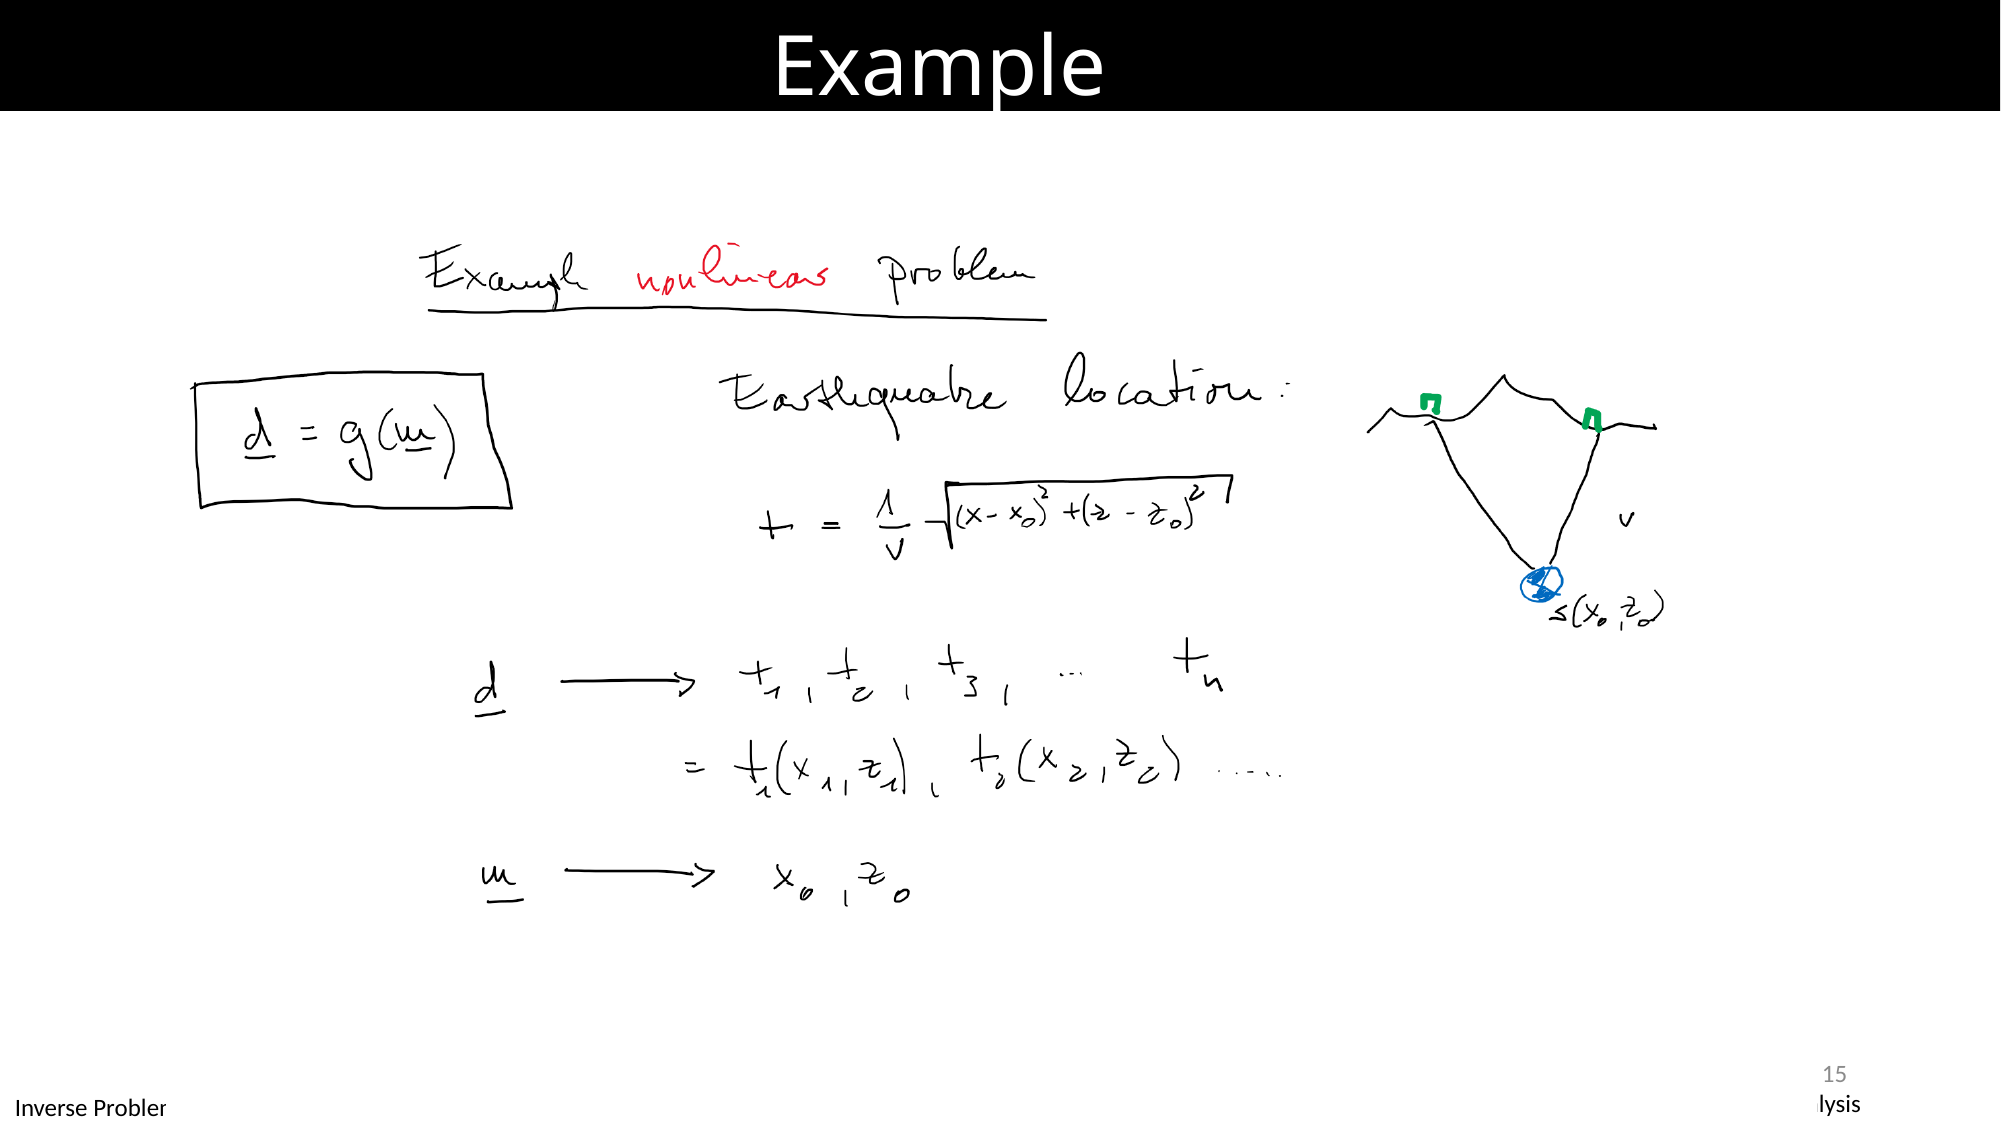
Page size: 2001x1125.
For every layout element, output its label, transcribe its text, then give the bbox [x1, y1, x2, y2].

picture [166, 171, 1817, 1125]
slide_number 15 [1817, 1042, 1863, 1103]
title Example [76, 15, 1802, 122]
